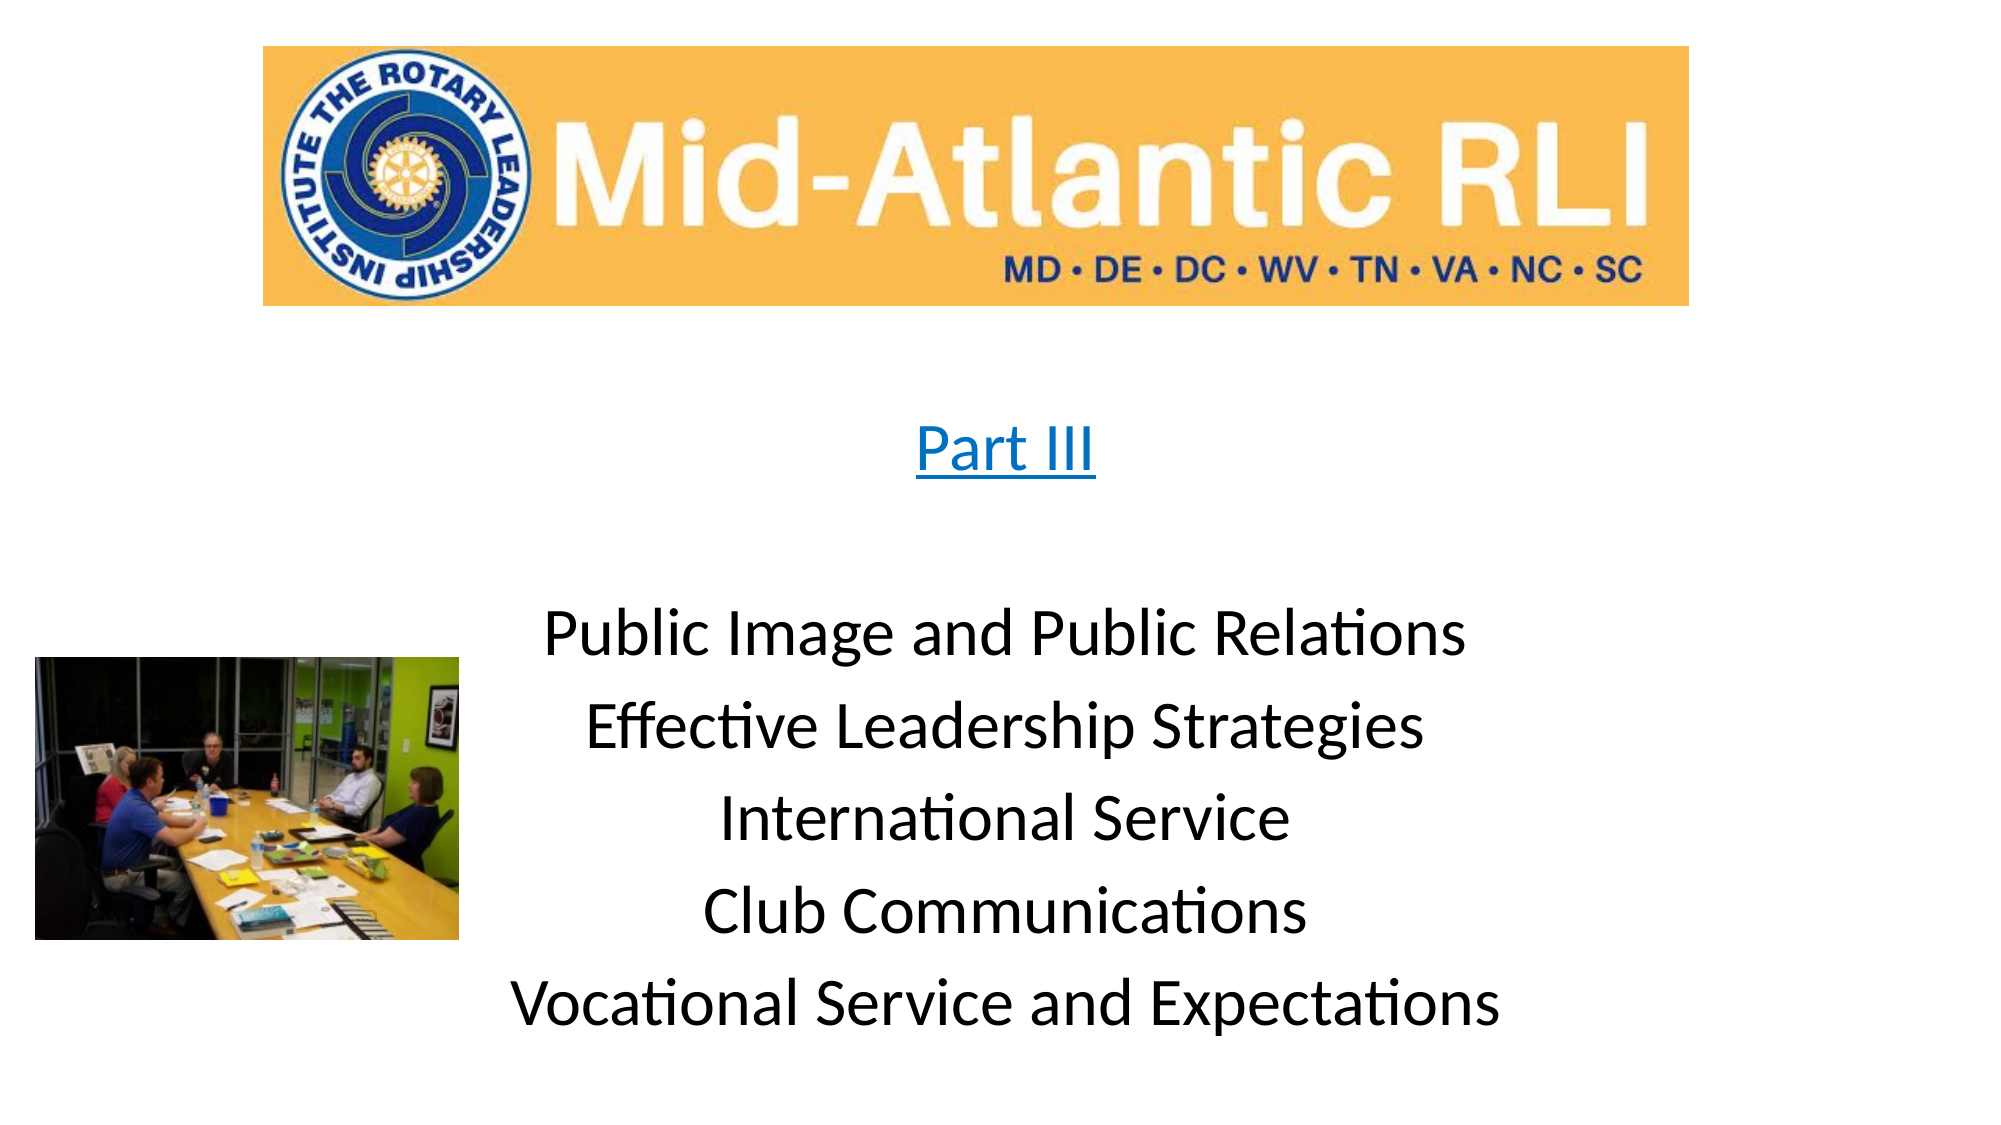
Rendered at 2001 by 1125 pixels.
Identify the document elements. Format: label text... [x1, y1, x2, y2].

picture [35, 657, 459, 940]
picture [263, 46, 1689, 306]
list Part III Public Image and Public Relations Effective Leadership Strategies International Service Club Communications Vocational Service and Expectations [143, 403, 1869, 1049]
